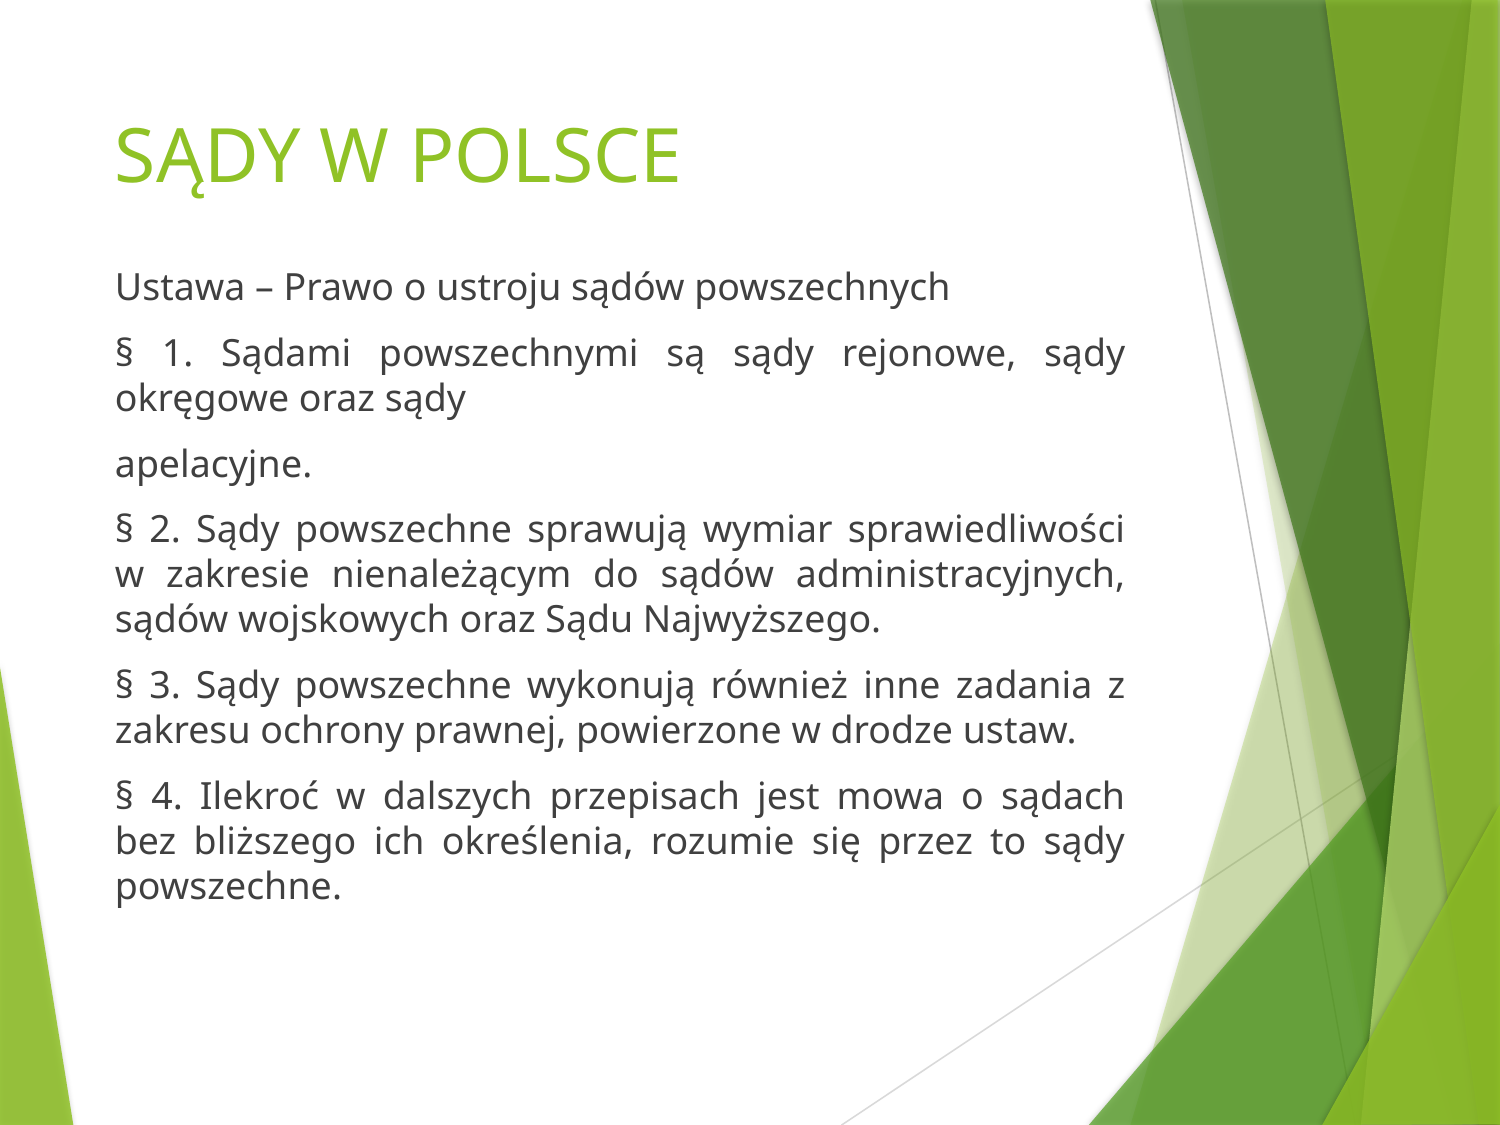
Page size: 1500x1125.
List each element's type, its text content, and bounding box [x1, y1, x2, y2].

list Ustawa – Prawo o ustroju sądów powszechnych § 1. Sądami powszechnymi są sądy rejonowe, sądy okręgowe oraz sądy apelacyjne. § 2. Sądy powszechne sprawują wymiar sprawiedliwości w zakresie nienależącym do sądów administracyjnych, sądów wojskowych oraz Sądu Najwyższego. § 3. Sądy powszechne wykonują również inne zadania z zakresu ochrony prawnej, powierzone w drodze ustaw. § 4. Ilekroć w dalszych przepisach jest mowa o sądach bez bliższego ich określenia, rozumie się przez to sądy powszechne. [99, 255, 1142, 991]
title SĄDY W POLSCE [99, 99, 1142, 255]
